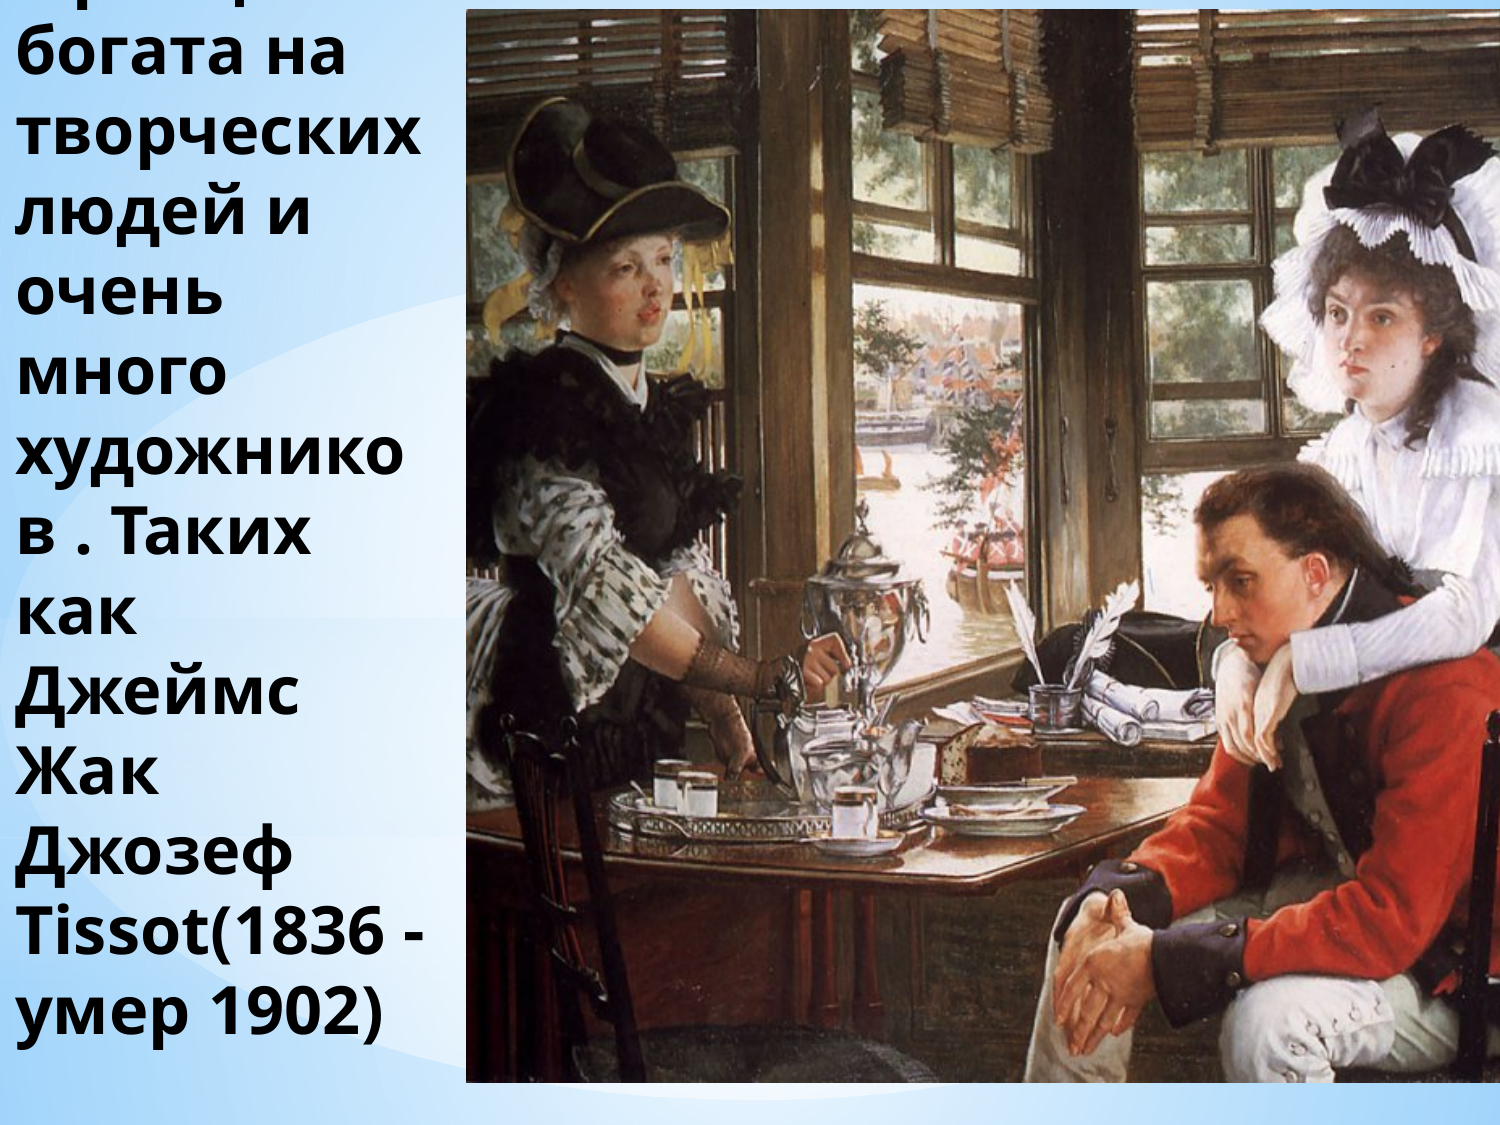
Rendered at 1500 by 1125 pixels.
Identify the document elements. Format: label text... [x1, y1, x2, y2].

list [466, 9, 1500, 1083]
title Франция богата на творческих людей и очень много художников . Таких как Джеймс Жак Джозеф Tissot(1836 - умер 1902) [0, 113, 443, 1125]
